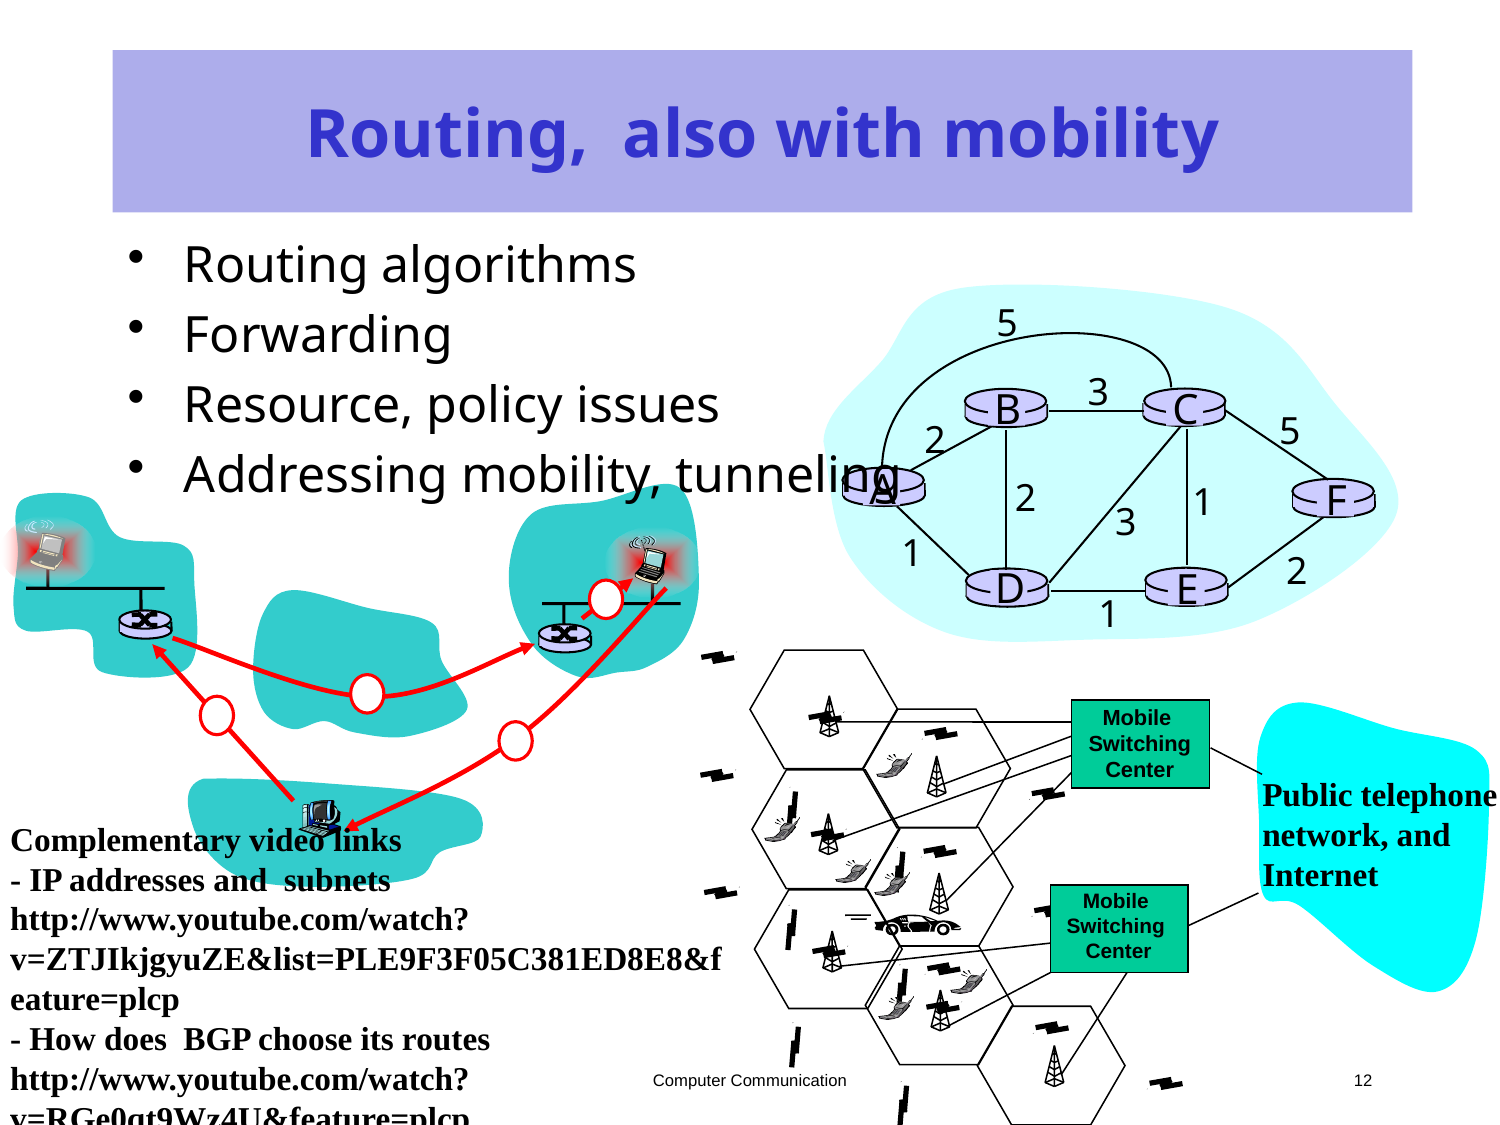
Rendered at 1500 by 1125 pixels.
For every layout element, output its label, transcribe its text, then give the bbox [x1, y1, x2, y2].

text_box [0, 474, 701, 888]
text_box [701, 649, 1500, 1125]
list Routing algorithms Forwarding Resource, policy issues Addressing mobility, tunneling [112, 224, 1388, 648]
title Routing, also with mobility [112, 49, 1413, 213]
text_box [823, 278, 1410, 647]
text_box Complementary video links - IP addresses and subnets http://www.youtube.com/watch?v=ZTJIkjgyuZE&list=PLE9F3F05C381ED8E8&feature=plcp - How does BGP choose its routes http://www.youtube.com/watch?v=RGe0qt9Wz4U&feature=plcp [0, 896, 696, 1125]
